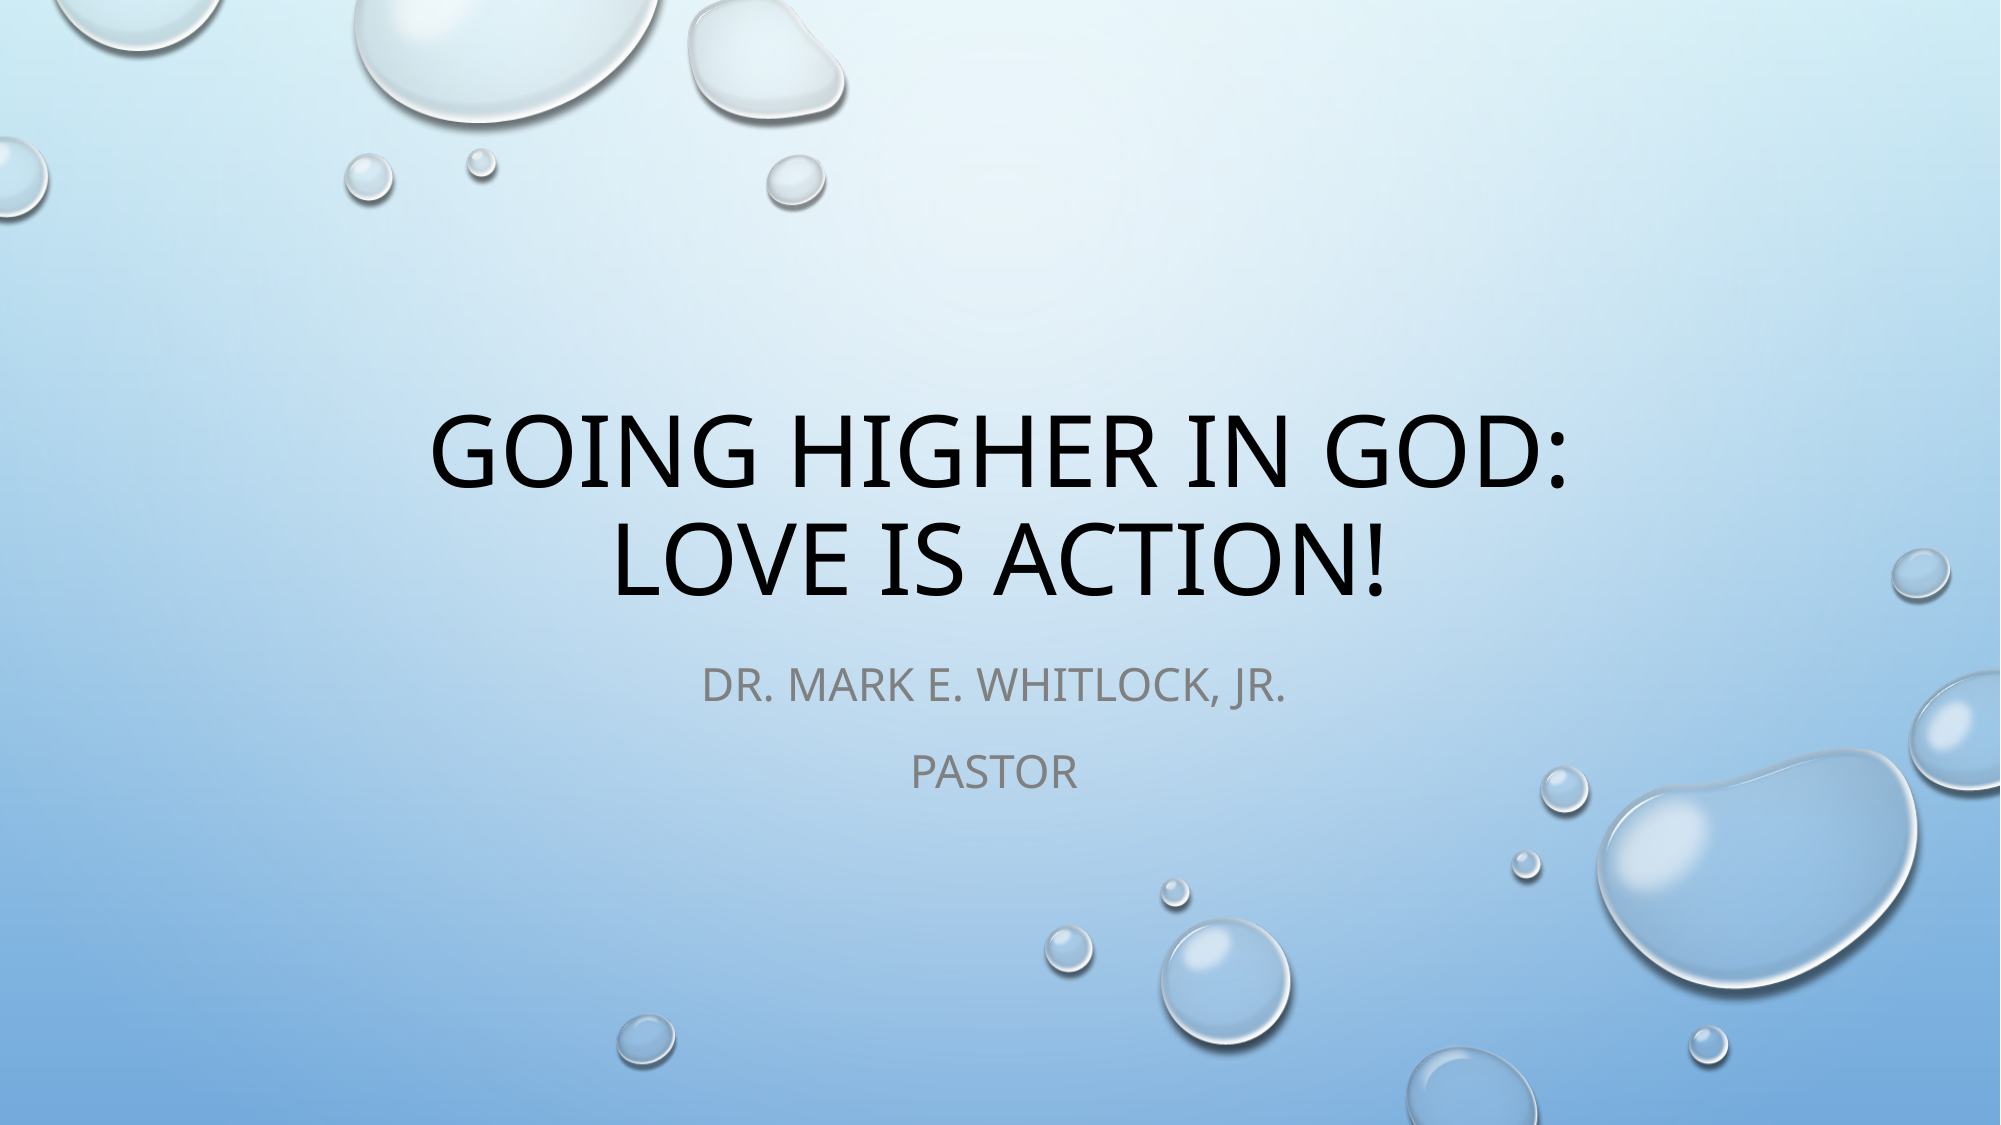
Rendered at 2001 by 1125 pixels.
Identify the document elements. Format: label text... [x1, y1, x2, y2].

subtitle Dr. mark E. Whitlock, Jr. Pastor [287, 637, 1713, 863]
picture [0, 0, 2000, 1125]
title Going Higher in God: Love is action! [287, 213, 1713, 625]
